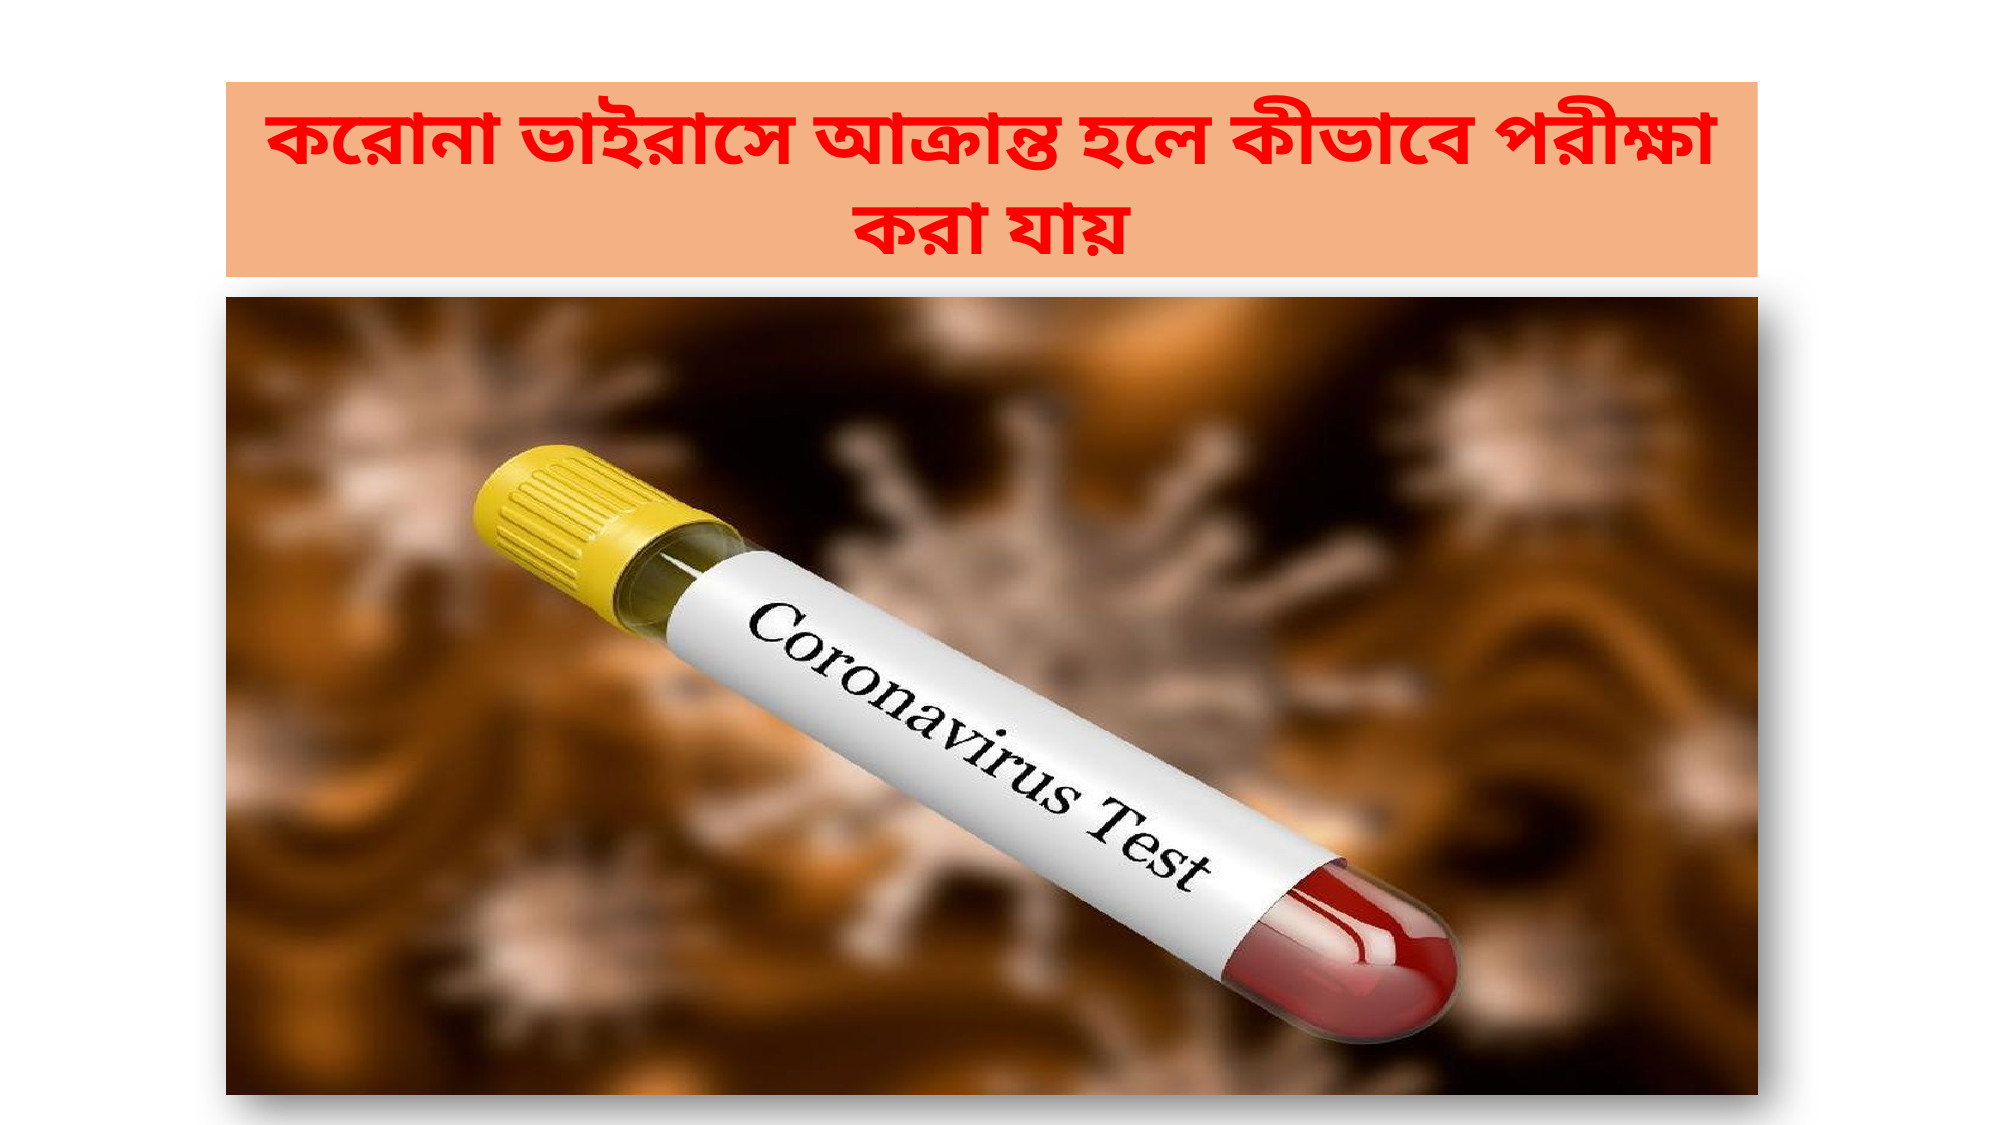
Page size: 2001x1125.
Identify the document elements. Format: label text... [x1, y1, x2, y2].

picture [226, 297, 1758, 1095]
text_box করোনা ভাইরাসে আক্রান্ত হলে কীভাবে পরীক্ষা করা যায় [226, 82, 1758, 277]
